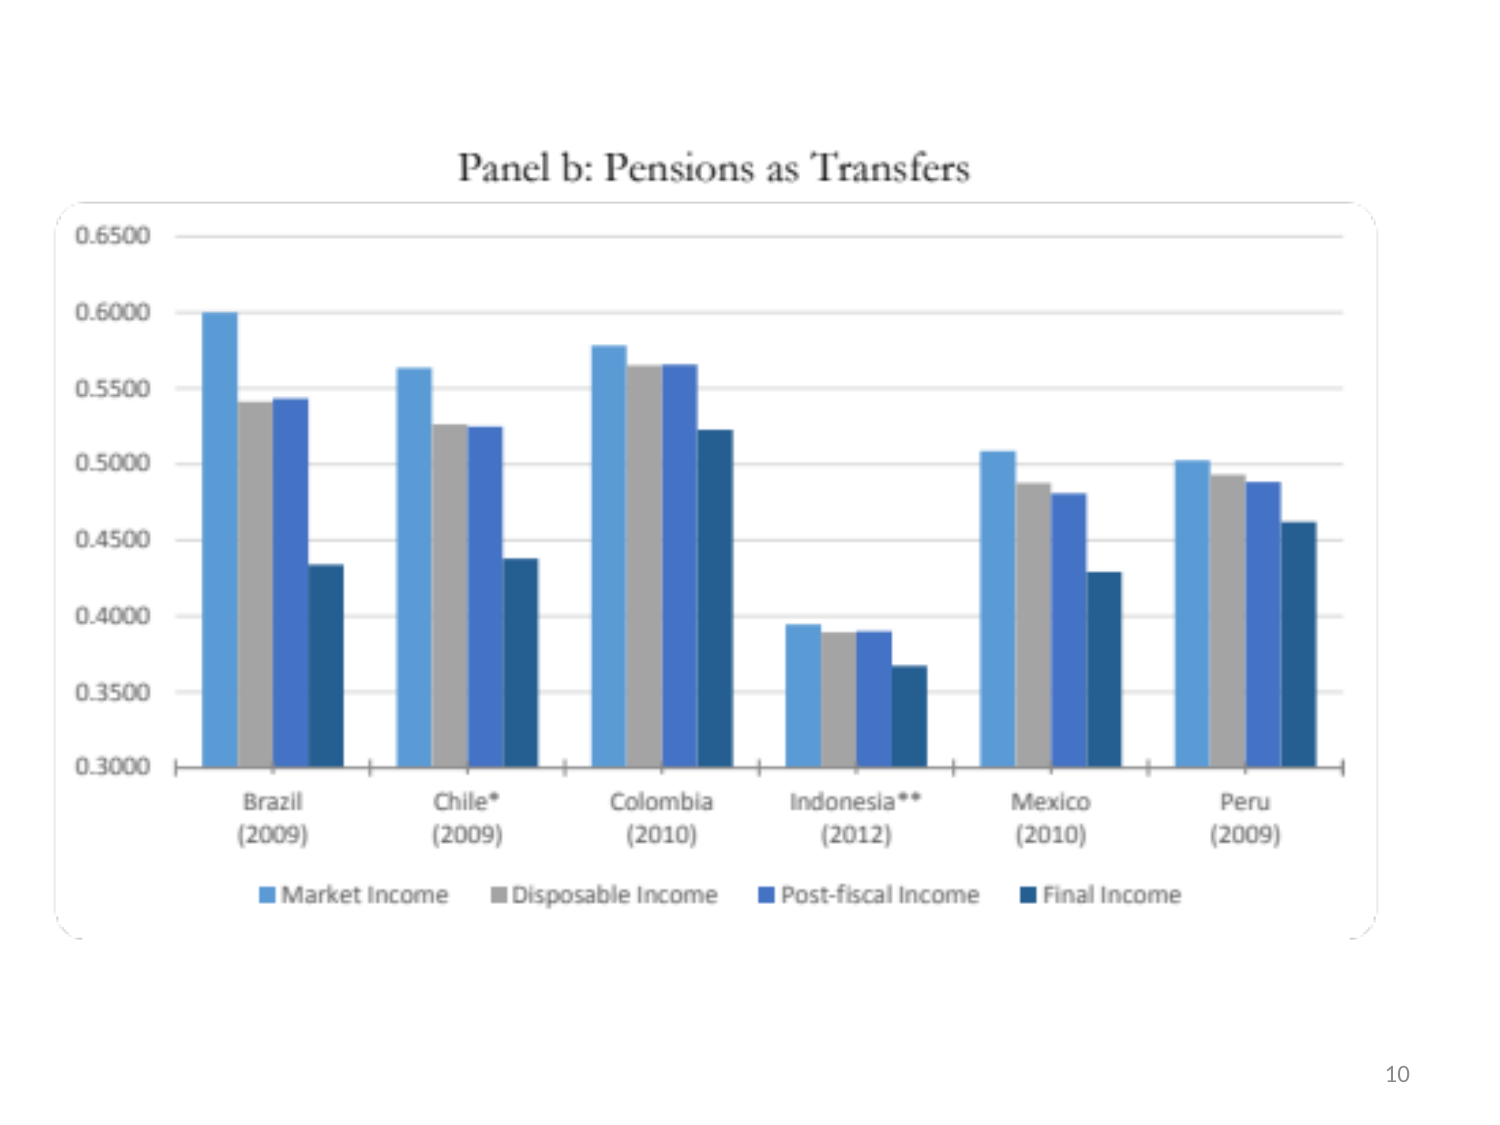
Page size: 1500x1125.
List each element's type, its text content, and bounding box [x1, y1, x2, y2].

slide_number 10 [1074, 1042, 1425, 1103]
picture [0, 145, 1496, 940]
